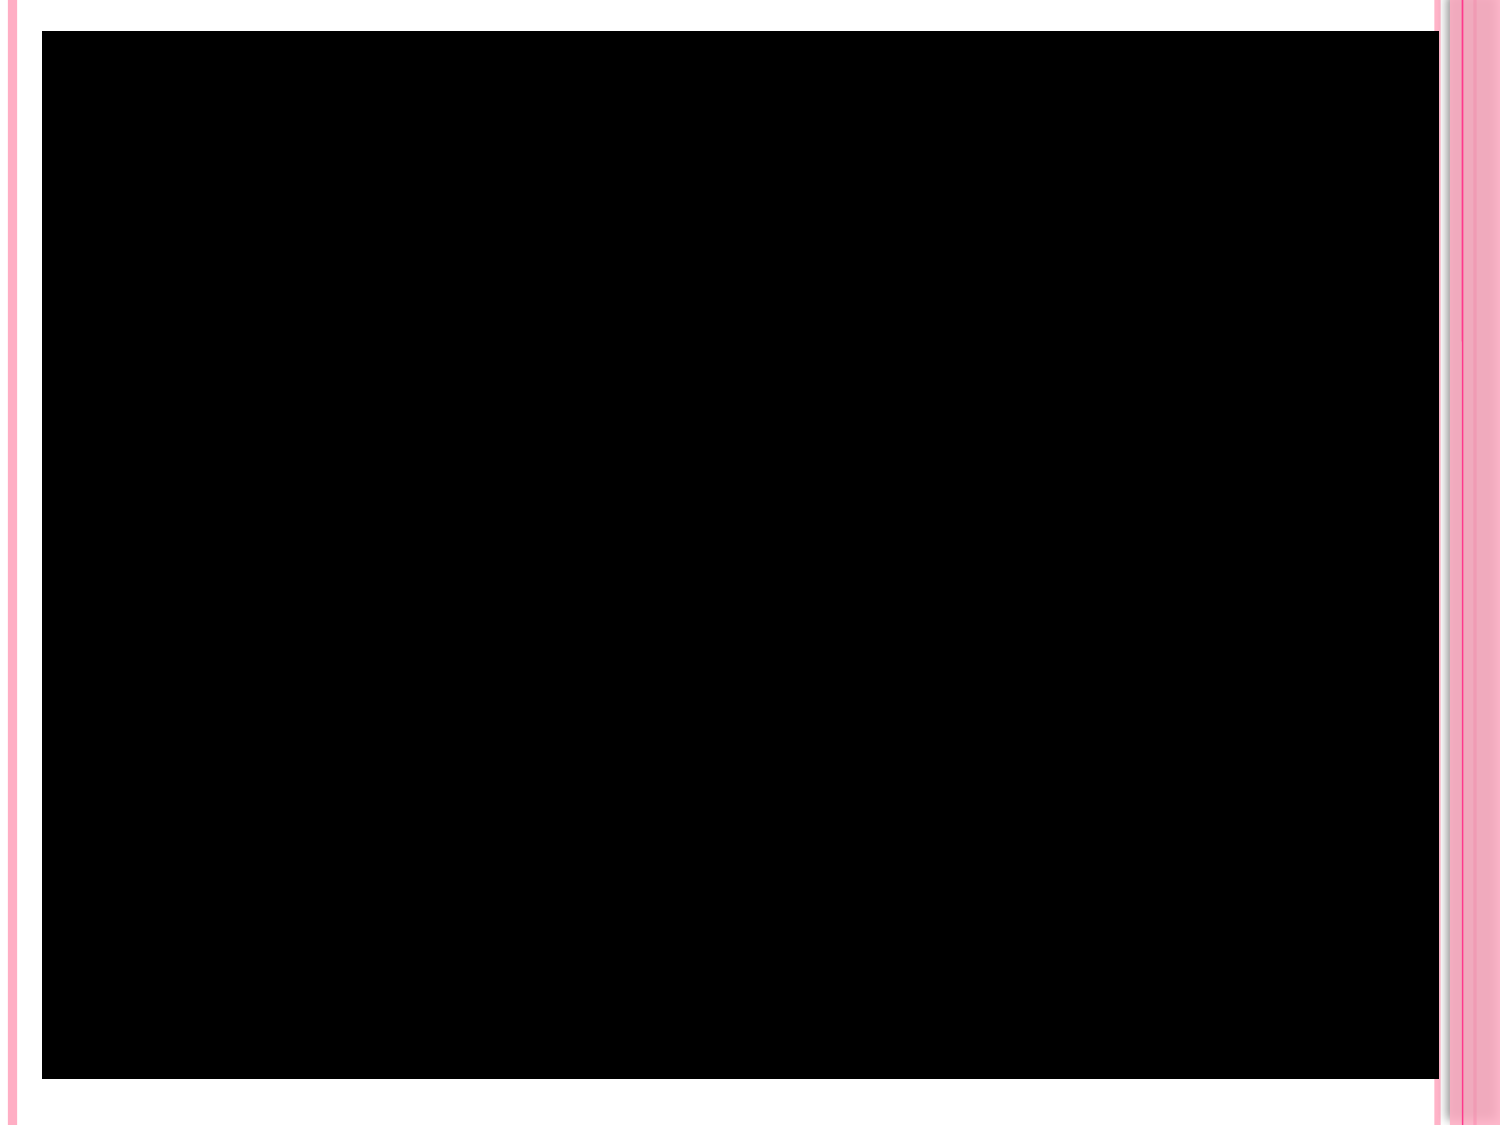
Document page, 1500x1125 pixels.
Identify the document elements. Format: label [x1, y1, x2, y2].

text_box [40, 30, 1440, 1080]
